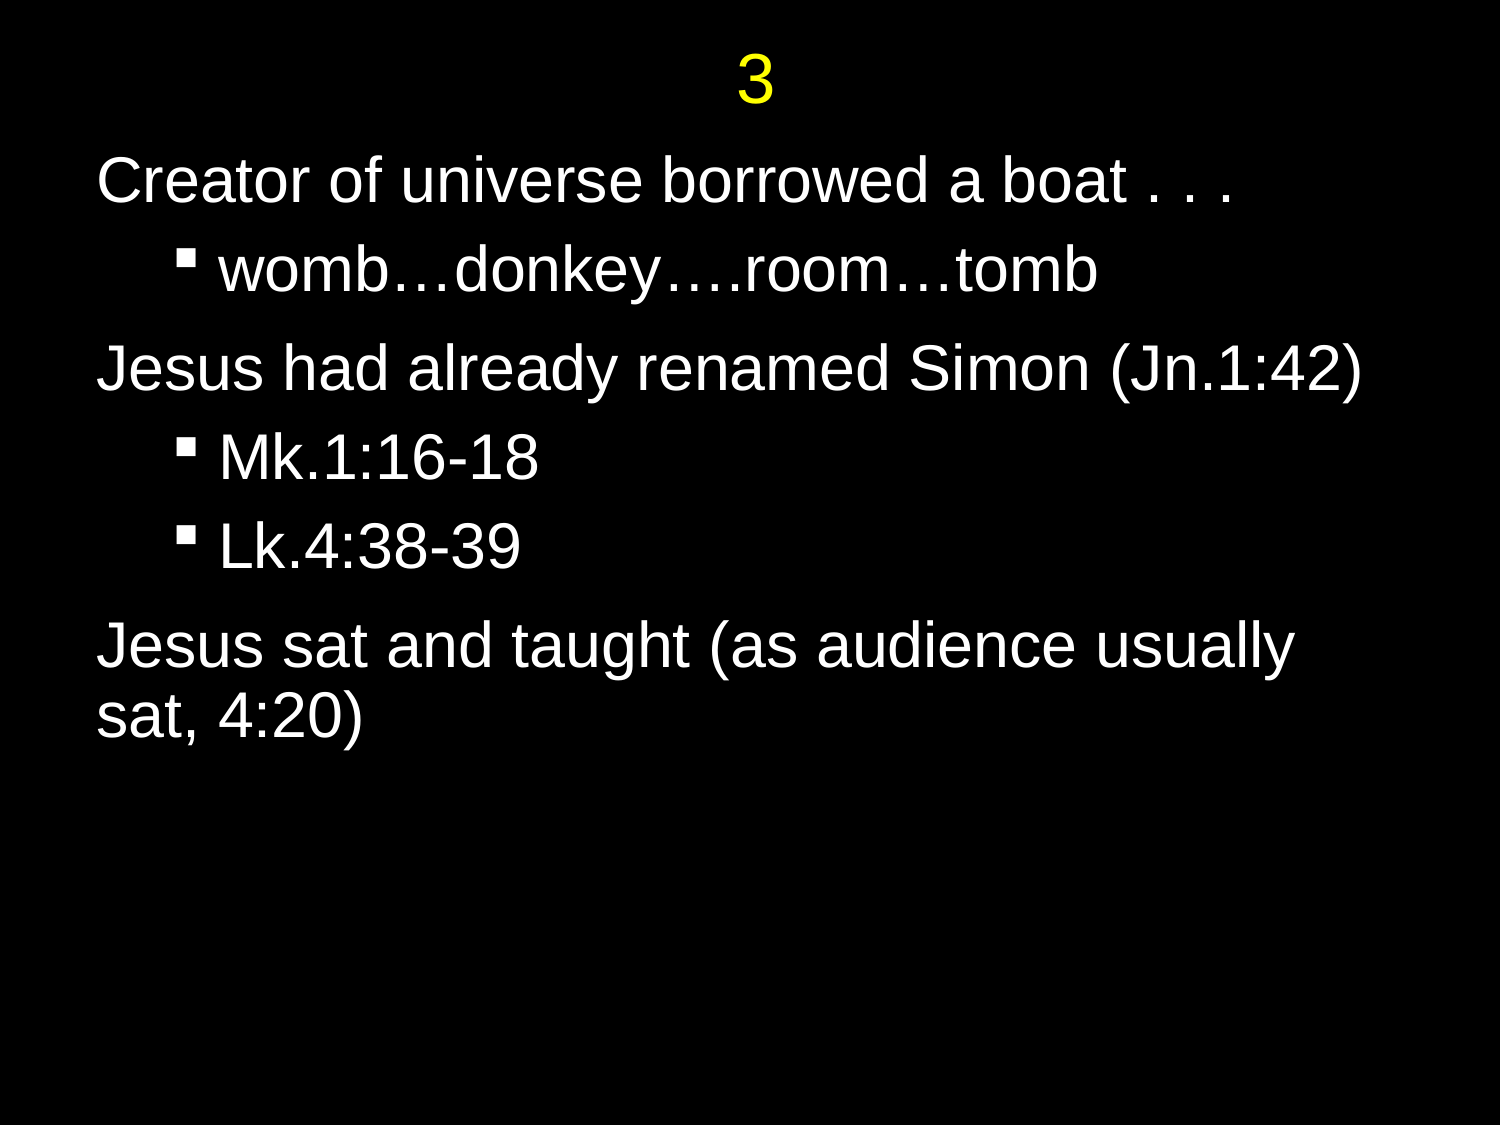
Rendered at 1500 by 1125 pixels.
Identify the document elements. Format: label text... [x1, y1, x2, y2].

list Creator of universe borrowed a boat . . . womb…donkey….room…tomb Jesus had already renamed Simon (Jn.1:42) Mk.1:16-18 Lk.4:38-39 Jesus sat and taught (as audience usually sat, 4:20) [81, 139, 1432, 1040]
title 3 [81, 12, 1432, 138]
